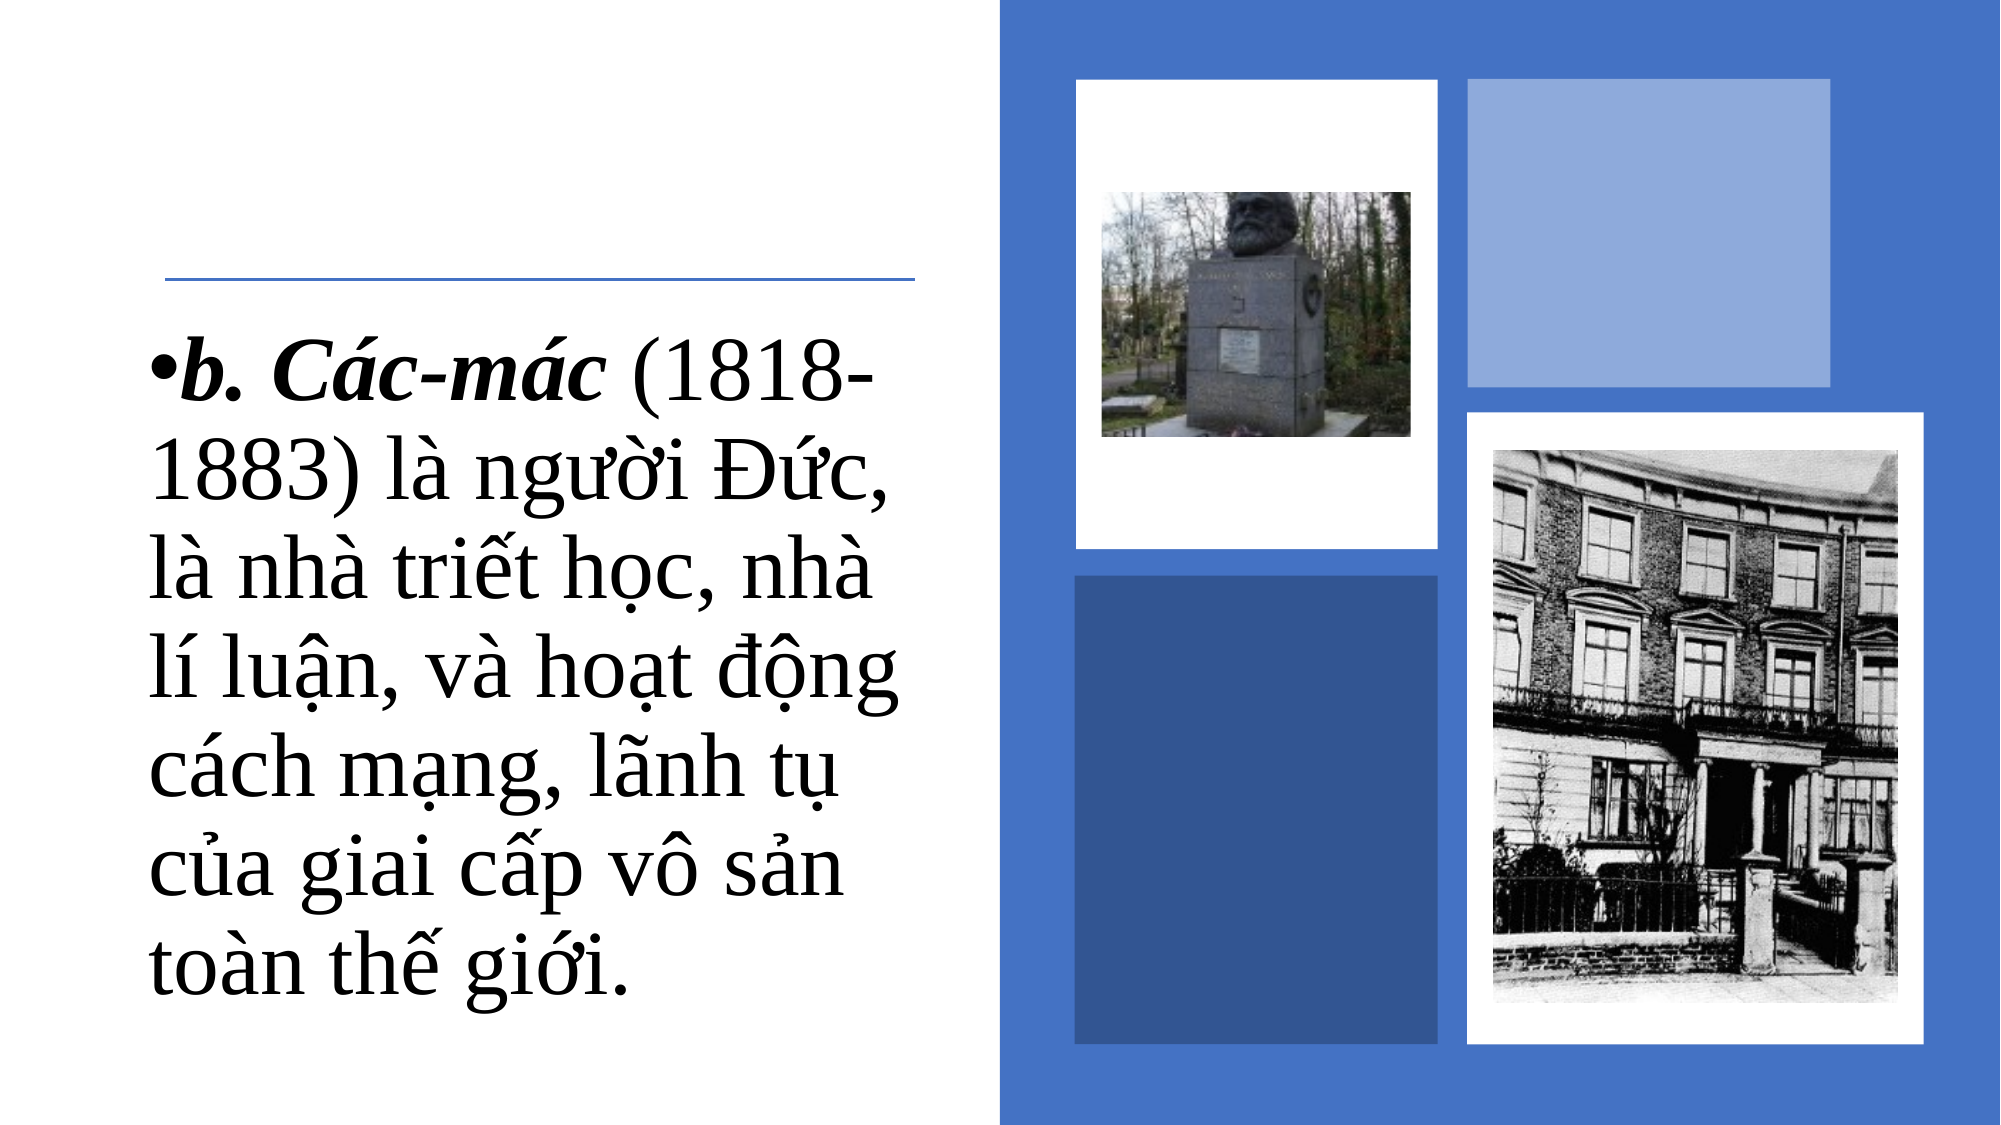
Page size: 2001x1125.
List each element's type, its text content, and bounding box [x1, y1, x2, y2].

picture [1493, 449, 1898, 1004]
picture [1101, 191, 1411, 437]
text_box [1467, 412, 1924, 1045]
text_box [1467, 78, 1831, 388]
text_box [999, 0, 2000, 1125]
text_box [1076, 79, 1438, 550]
text_box [1074, 575, 1438, 1045]
list b. Các-mác (1818-1883) là người Đức, là nhà triết học, nhà lí luận, và hoạt động cách mạng, lãnh tụ của giai cấp vô sản toàn thế giới. [133, 314, 951, 1022]
